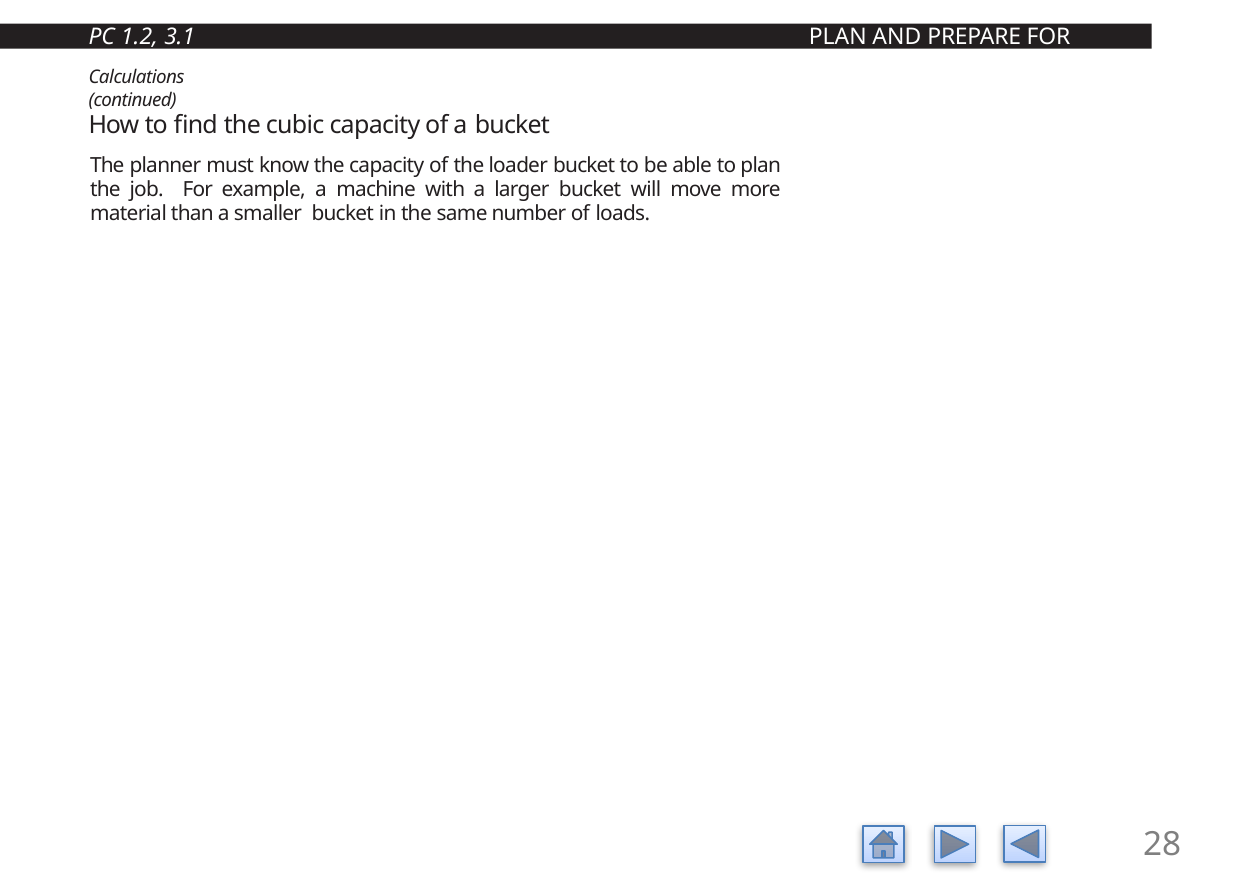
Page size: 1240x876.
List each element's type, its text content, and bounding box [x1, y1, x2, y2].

text_box [1003, 825, 1046, 863]
text_box PLAN AND PREPARE FOR WORK [806, 19, 1130, 77]
text_box How to find the cubic capacity of a bucket The planner must know the capacity of the loader bucket to be able to plan the job. For example, a machine with a larger bucket will move more material than a smaller bucket in the same number of loads. [86, 91, 781, 192]
text_box [934, 825, 976, 863]
text_box [862, 825, 905, 863]
text_box PC 1.2, 3.1 [86, 19, 200, 49]
text_box Calculations (continued) [86, 63, 276, 91]
slide_number 28 [1109, 821, 1182, 863]
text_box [87, 192, 1175, 801]
